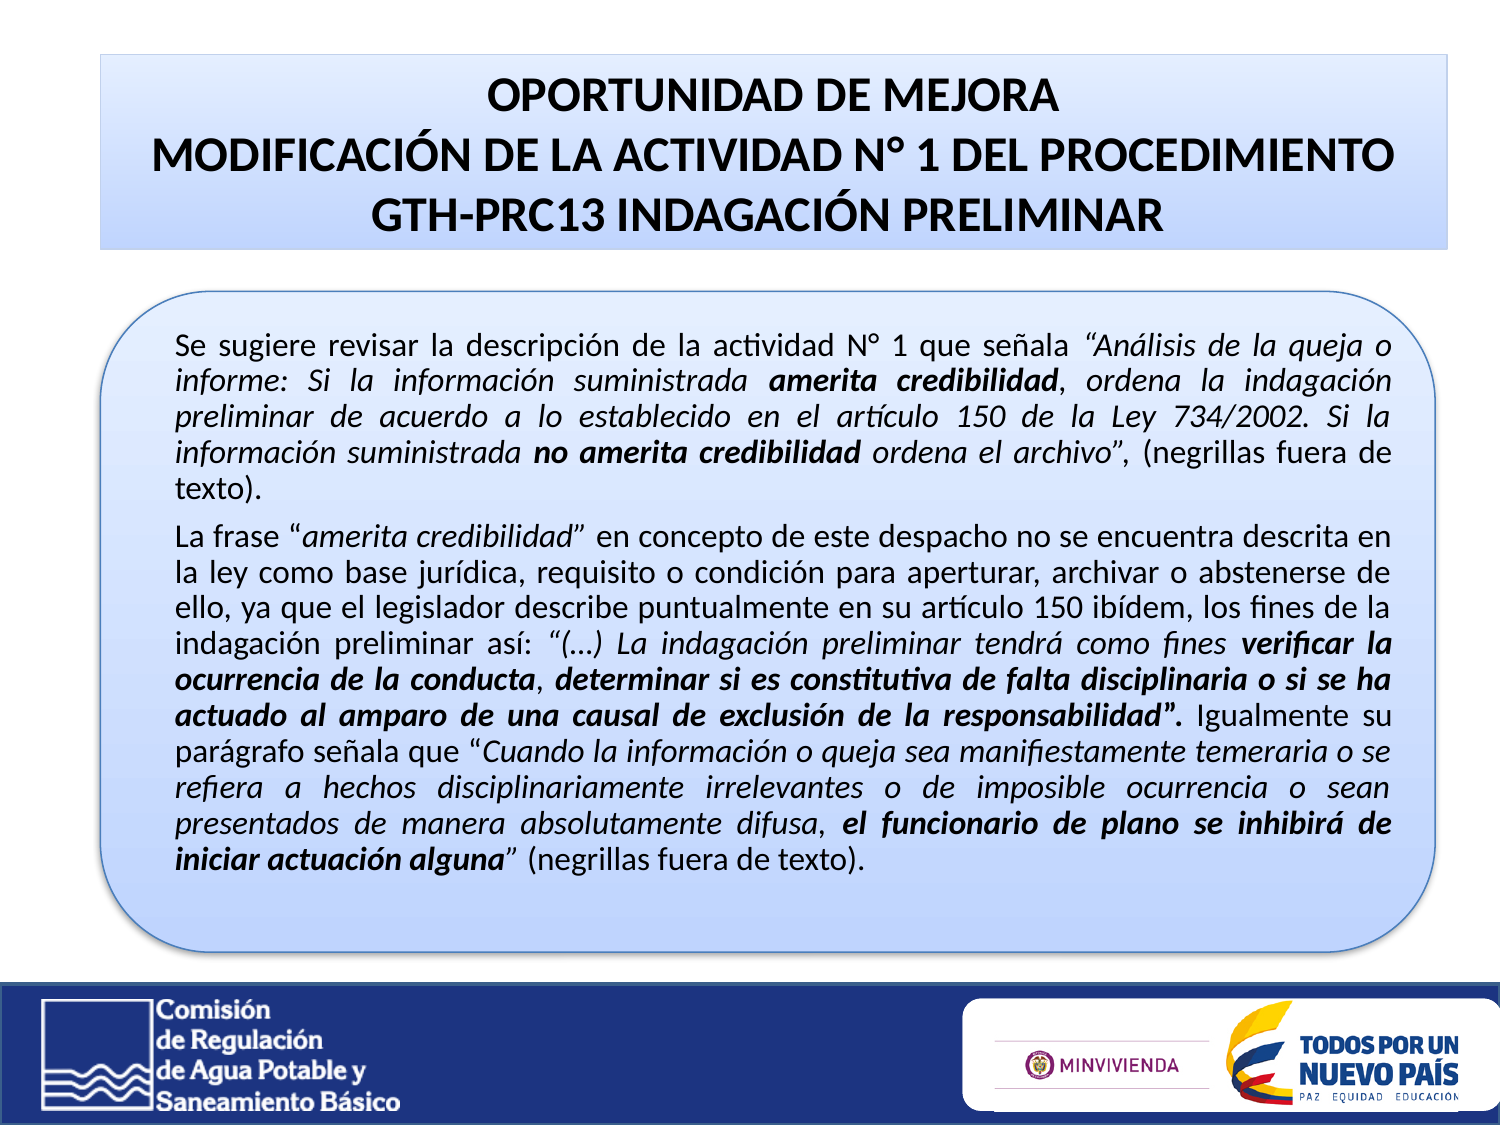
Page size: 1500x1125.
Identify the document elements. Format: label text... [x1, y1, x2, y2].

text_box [100, 290, 1436, 953]
picture [994, 999, 1459, 1112]
text_box OPORTUNIDAD DE MEJORA MODIFICACIÓN DE LA ACTIVIDAD N° 1 DEL PROCEDIMIENTO GTH-PRC13 INDAGACIÓN PRELIMINAR [100, 54, 1448, 250]
picture [41, 999, 400, 1111]
